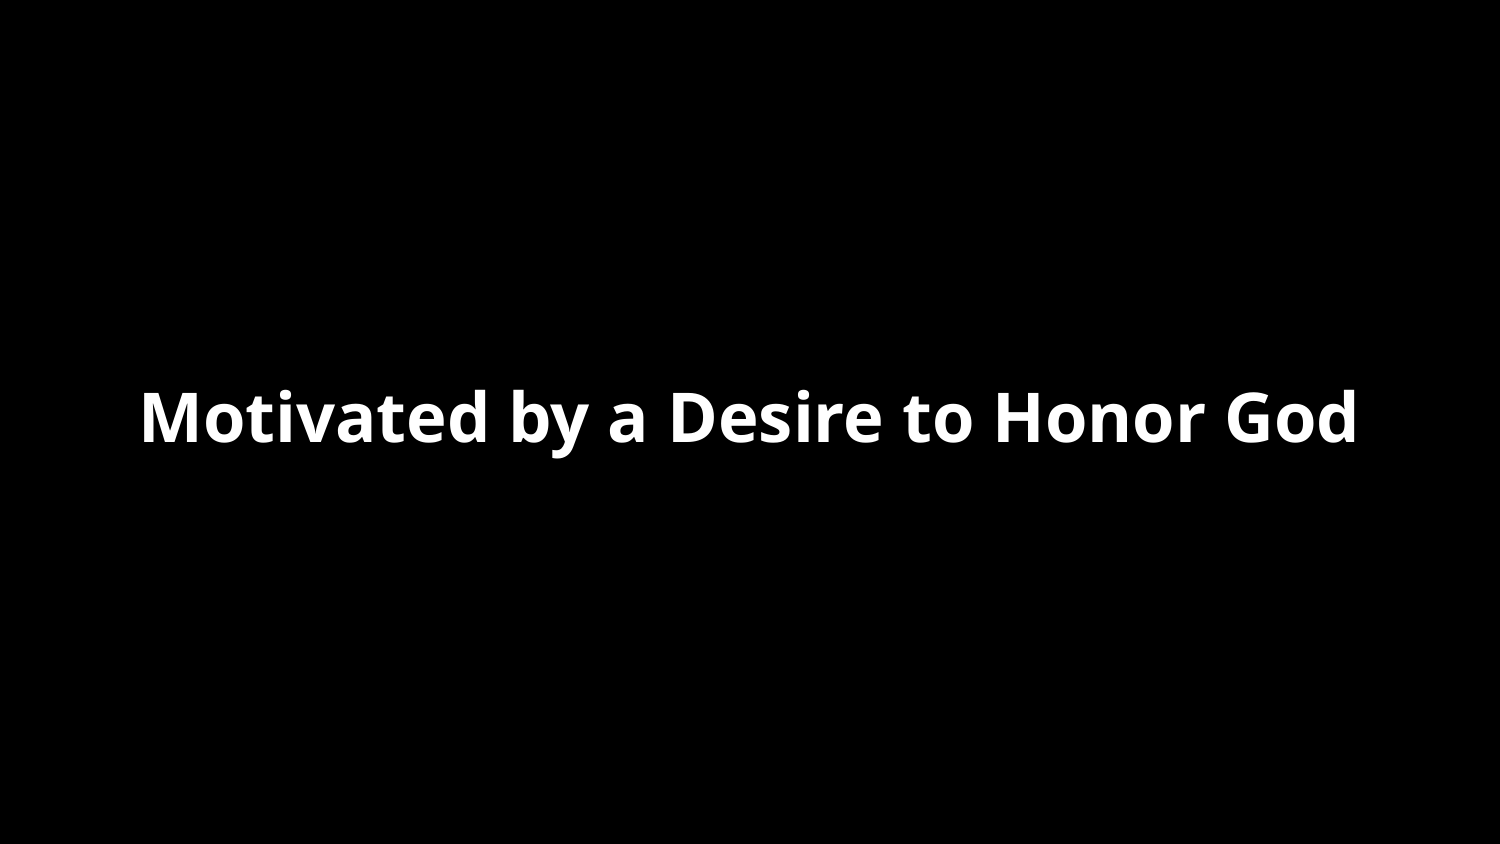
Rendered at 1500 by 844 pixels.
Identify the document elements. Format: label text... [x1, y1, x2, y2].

list Motivated by a Desire to Honor God [51, 44, 1449, 773]
